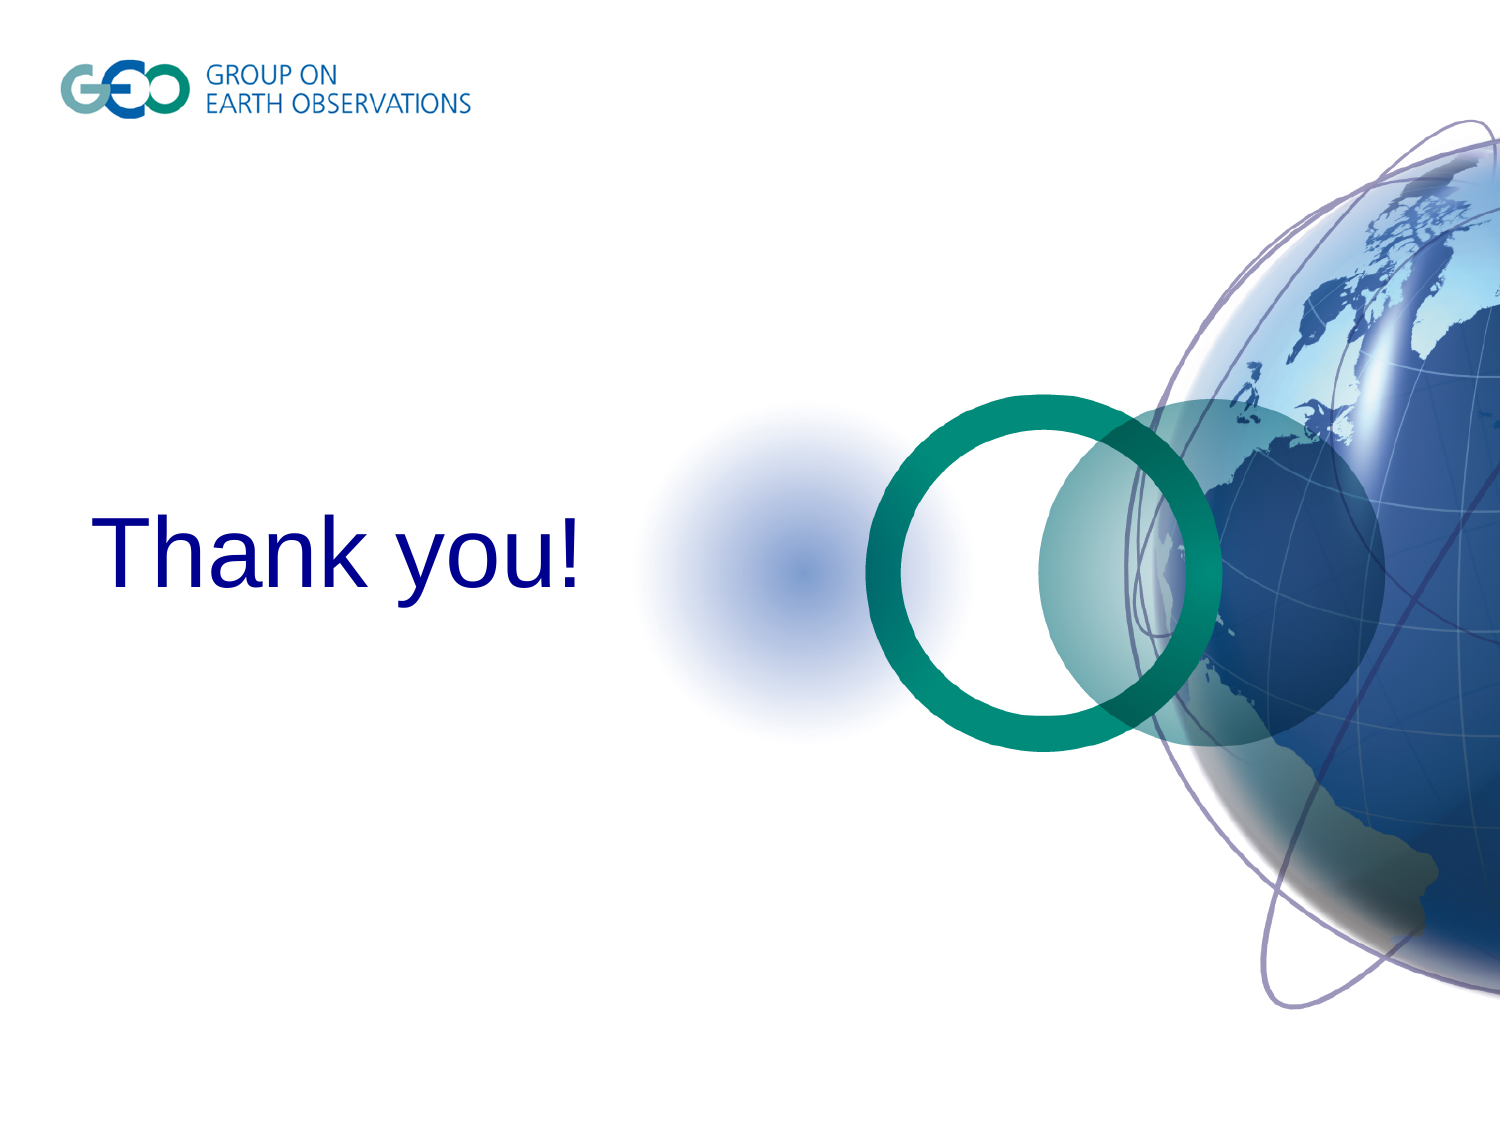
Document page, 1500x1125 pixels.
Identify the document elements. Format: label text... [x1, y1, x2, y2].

picture [0, 0, 1500, 1125]
text_box Thank you! [76, 479, 600, 615]
